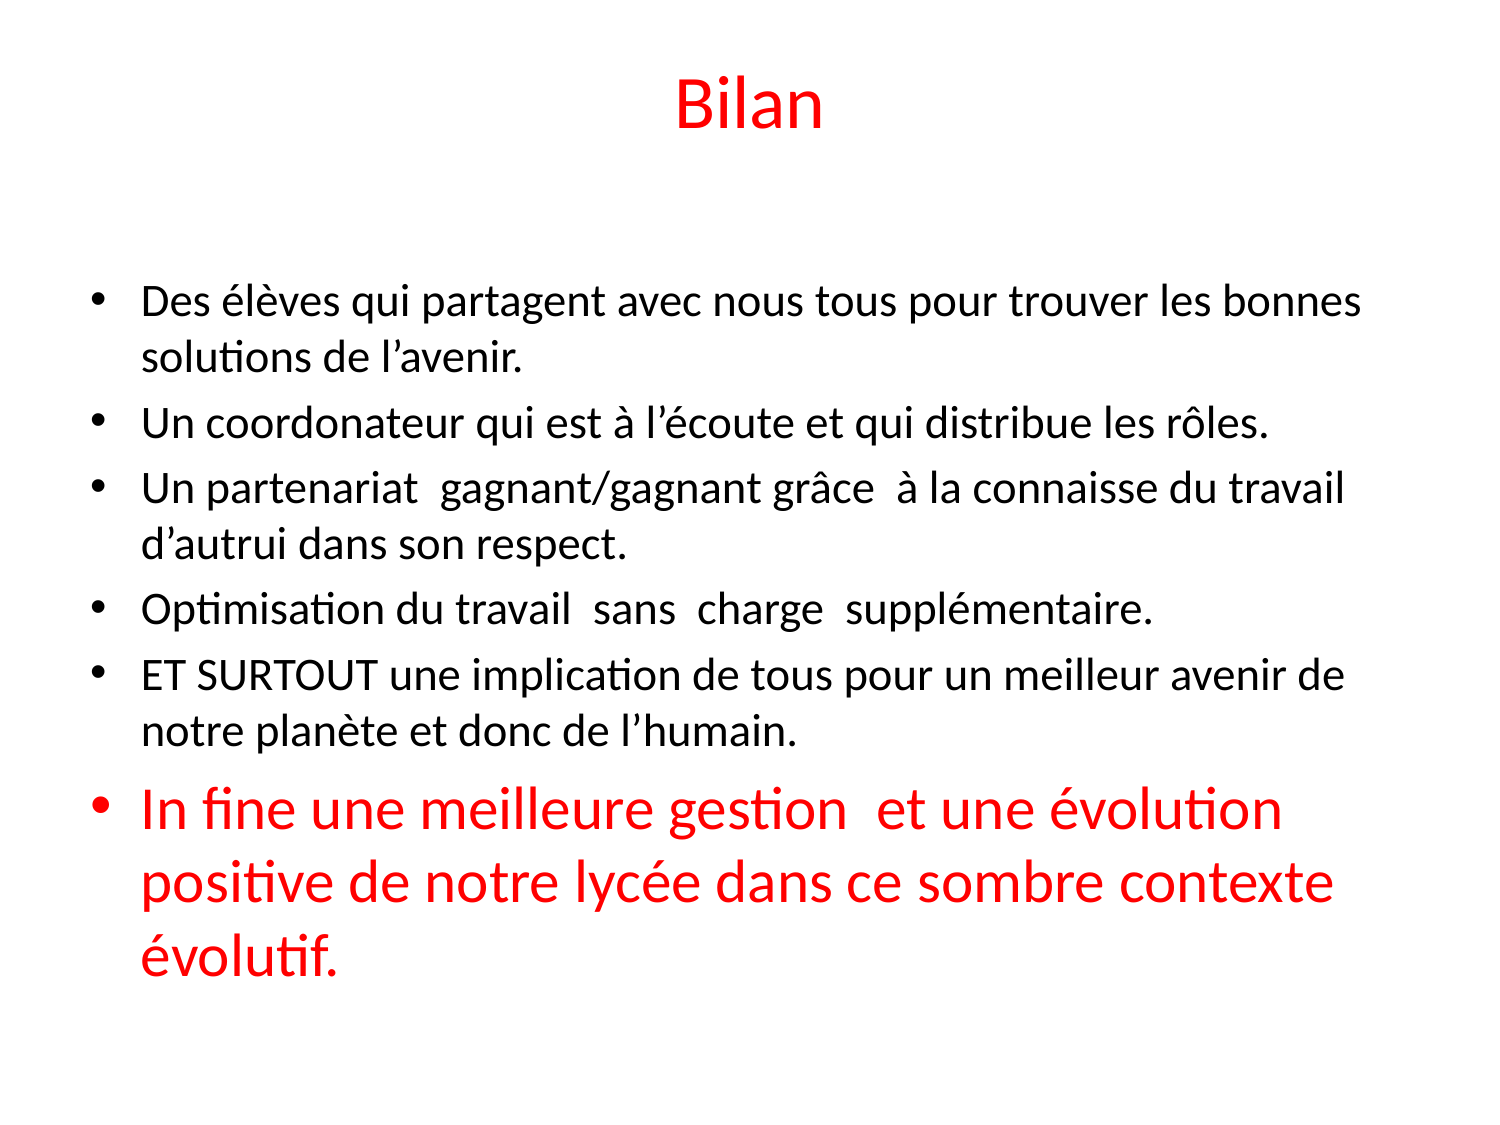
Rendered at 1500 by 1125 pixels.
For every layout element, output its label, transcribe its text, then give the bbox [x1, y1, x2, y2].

title Bilan [75, 45, 1425, 233]
list Des élèves qui partagent avec nous tous pour trouver les bonnes solutions de l’avenir. Un coordonateur qui est à l’écoute et qui distribue les rôles. Un partenariat gagnant/gagnant grâce à la connaisse du travail d’autrui dans son respect. Optimisation du travail sans charge supplémentaire. ET SURTOUT une implication de tous pour un meilleur avenir de notre planète et donc de l’humain. In fine une meilleure gestion et une évolution positive de notre lycée dans ce sombre contexte évolutif. [75, 262, 1425, 1005]
